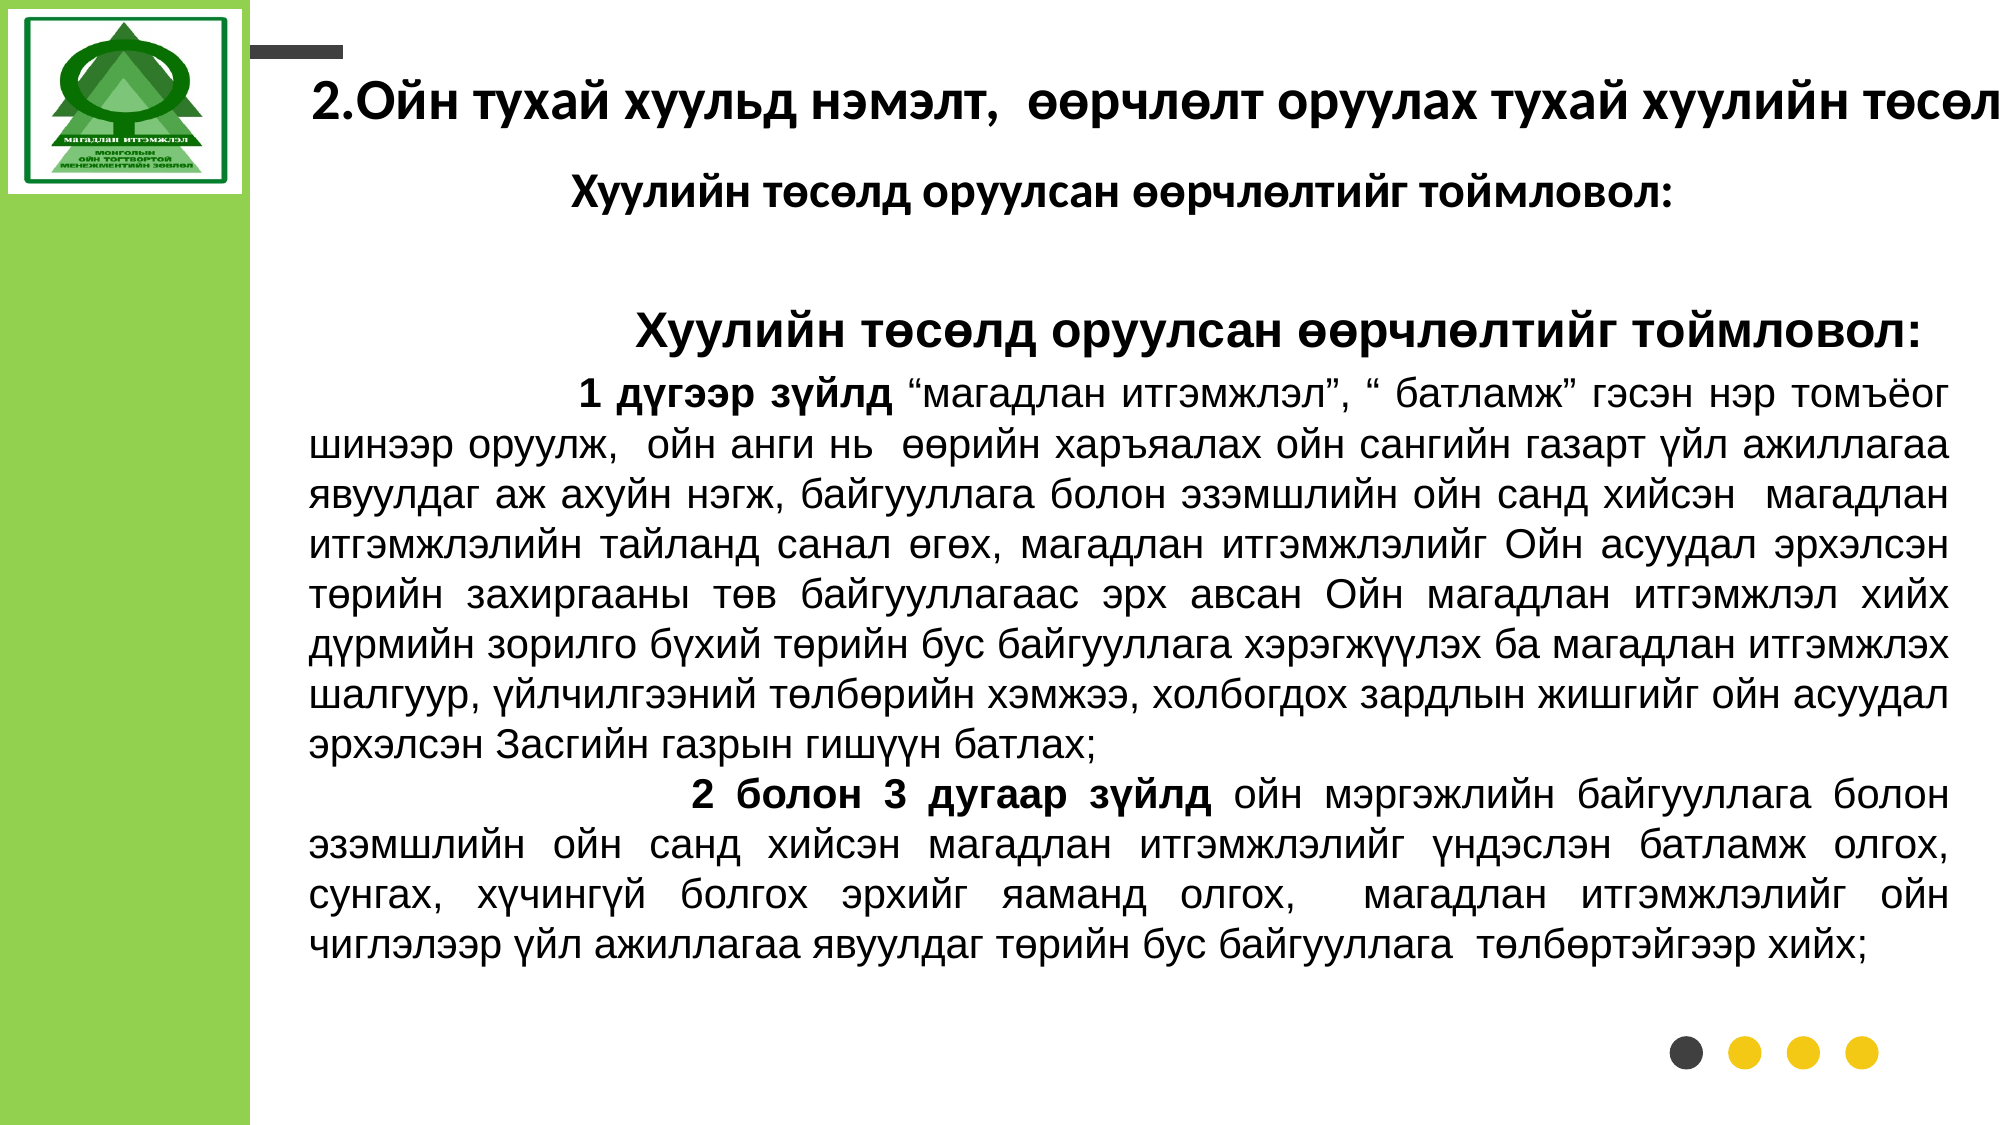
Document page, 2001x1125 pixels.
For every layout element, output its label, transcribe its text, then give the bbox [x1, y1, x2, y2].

text_box 2.Ойн тухай хуульд нэмэлт, өөрчлөлт оруулах тухай хуулийн төсөл [296, 53, 2000, 139]
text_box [1669, 1036, 1879, 1070]
text_box [0, 0, 251, 1125]
text_box Хуулийн төсөлд оруулсан өөрчлөлтийг тоймловол: [67, 150, 1879, 225]
picture [8, 9, 242, 194]
text_box Хуулийн төсөлд оруулсан өөрчлөлтийг тоймловол: 1 дүгээр зүйлд “магадлан итгэмжлэл”, “ батламж” гэсэн нэр томъёог шинээр оруулж, ойн анги нь өөрийн харъяалах ойн сангийн газарт үйл ажиллагаа явуулдаг аж ахуйн нэгж, байгууллага болон эзэмшлийн ойн санд хийсэн магадлан итгэмжлэлийн тайланд санал өгөх, магадлан итгэмжлэлийг Ойн асуудал эрхэлсэн төрийн захиргааны төв байгууллагаас эрх авсан Ойн магадлан итгэмжлэл хийх дүрмийн зорилго бүхий төрийн бус байгууллага хэрэгжүүлэх ба магадлан итгэмжлэх шалгуур, үйлчилгээний төлбөрийн хэмжээ, холбогдох зардлын жишгийг ойн асуудал эрхэлсэн Засгийн газрын гишүүн батлах; 2 болон 3 дугаар зүйлд ойн мэргэжлийн байгууллага болон эзэмшлийн ойн санд хийсэн магадлан итгэмжлэлийг үндэслэн батламж олгох, сунгах, хүчингүй болгох эрхийг яаманд олгох, магадлан итгэмжлэлийг ойн чиглэлээр үйл ажиллагаа явуулдаг төрийн бус байгууллага төлбөртэйгээр хийх; [293, 289, 1965, 1125]
